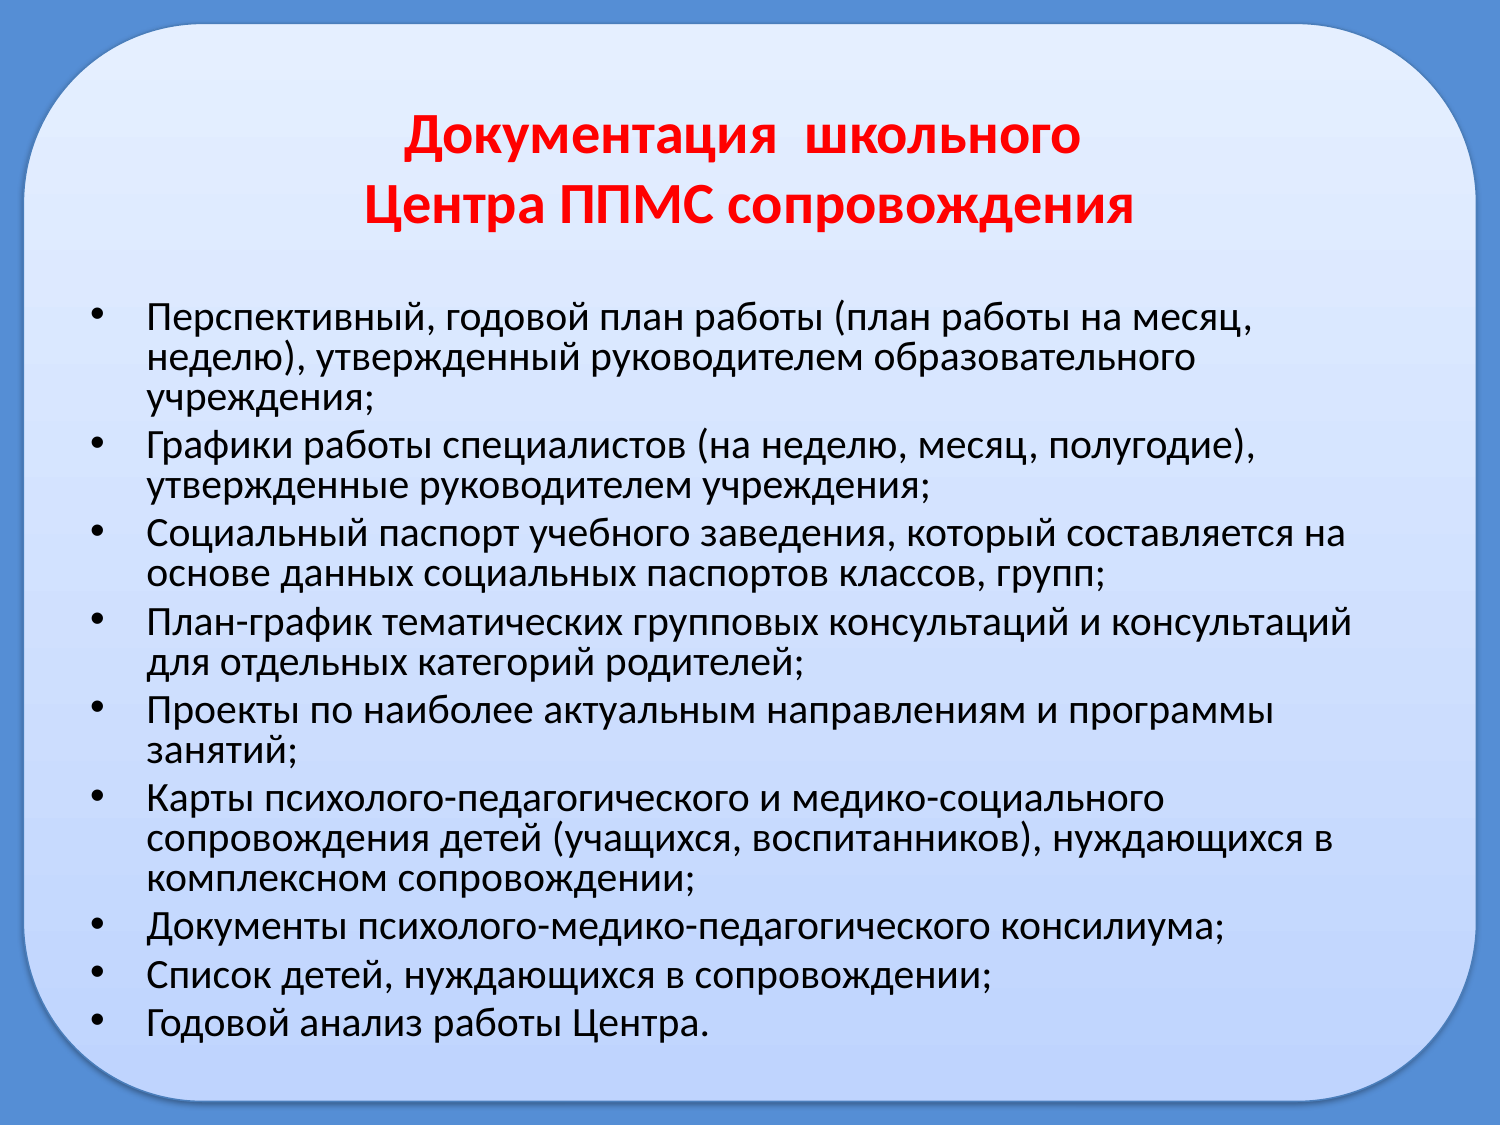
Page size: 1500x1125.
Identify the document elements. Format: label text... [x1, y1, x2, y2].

title Документация школьного Центра ППМС сопровождения [75, 75, 1425, 256]
list Перспективный, годовой план работы (план работы на месяц, неделю), утвержденный руководителем образовательного учреждения; Графики работы специалистов (на неделю, месяц, полугодие), утвержденные руководителем учреждения; Социальный паспорт учебного заведения, который составляется на основе данных социальных паспортов классов, групп; План-график тематических групповых консультаций и консультаций для отдельных категорий родителей; Проекты по наиболее актуальным направлениям и программы занятий; Карты психолого-педагогического и медико-социального сопровождения детей (учащихся, воспитанников), нуждающихся в комплексном сопровождении; Документы психолого-медико-педагогического консилиума; Список детей, нуждающихся в сопровождении; Годовой анализ работы Центра. [75, 290, 1425, 963]
